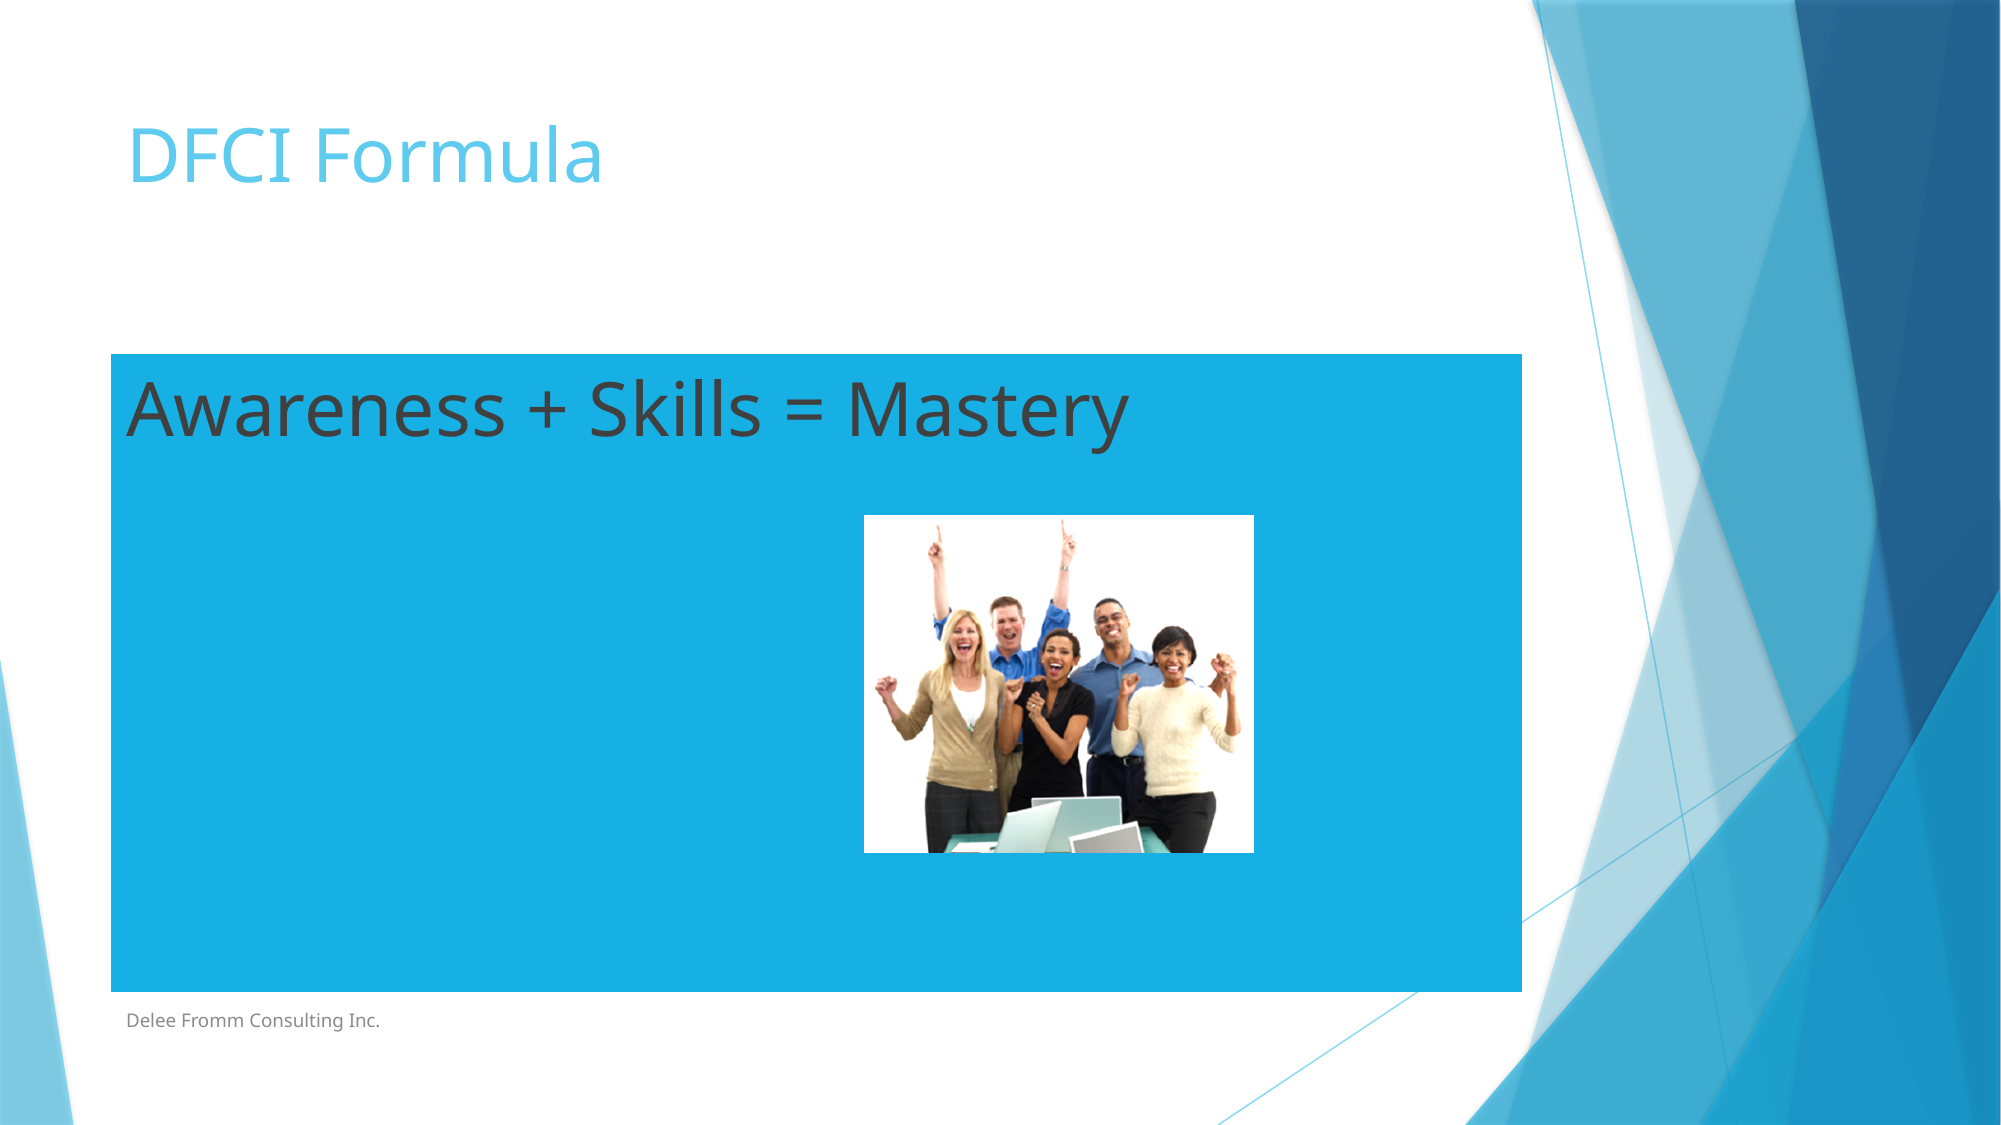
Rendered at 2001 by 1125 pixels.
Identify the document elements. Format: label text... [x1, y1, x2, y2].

list Awareness + Skills = Mastery [111, 354, 1522, 992]
footer Delee Fromm Consulting Inc. [111, 991, 1145, 1051]
picture [863, 514, 1255, 853]
title DFCI Formula [111, 99, 1522, 317]
